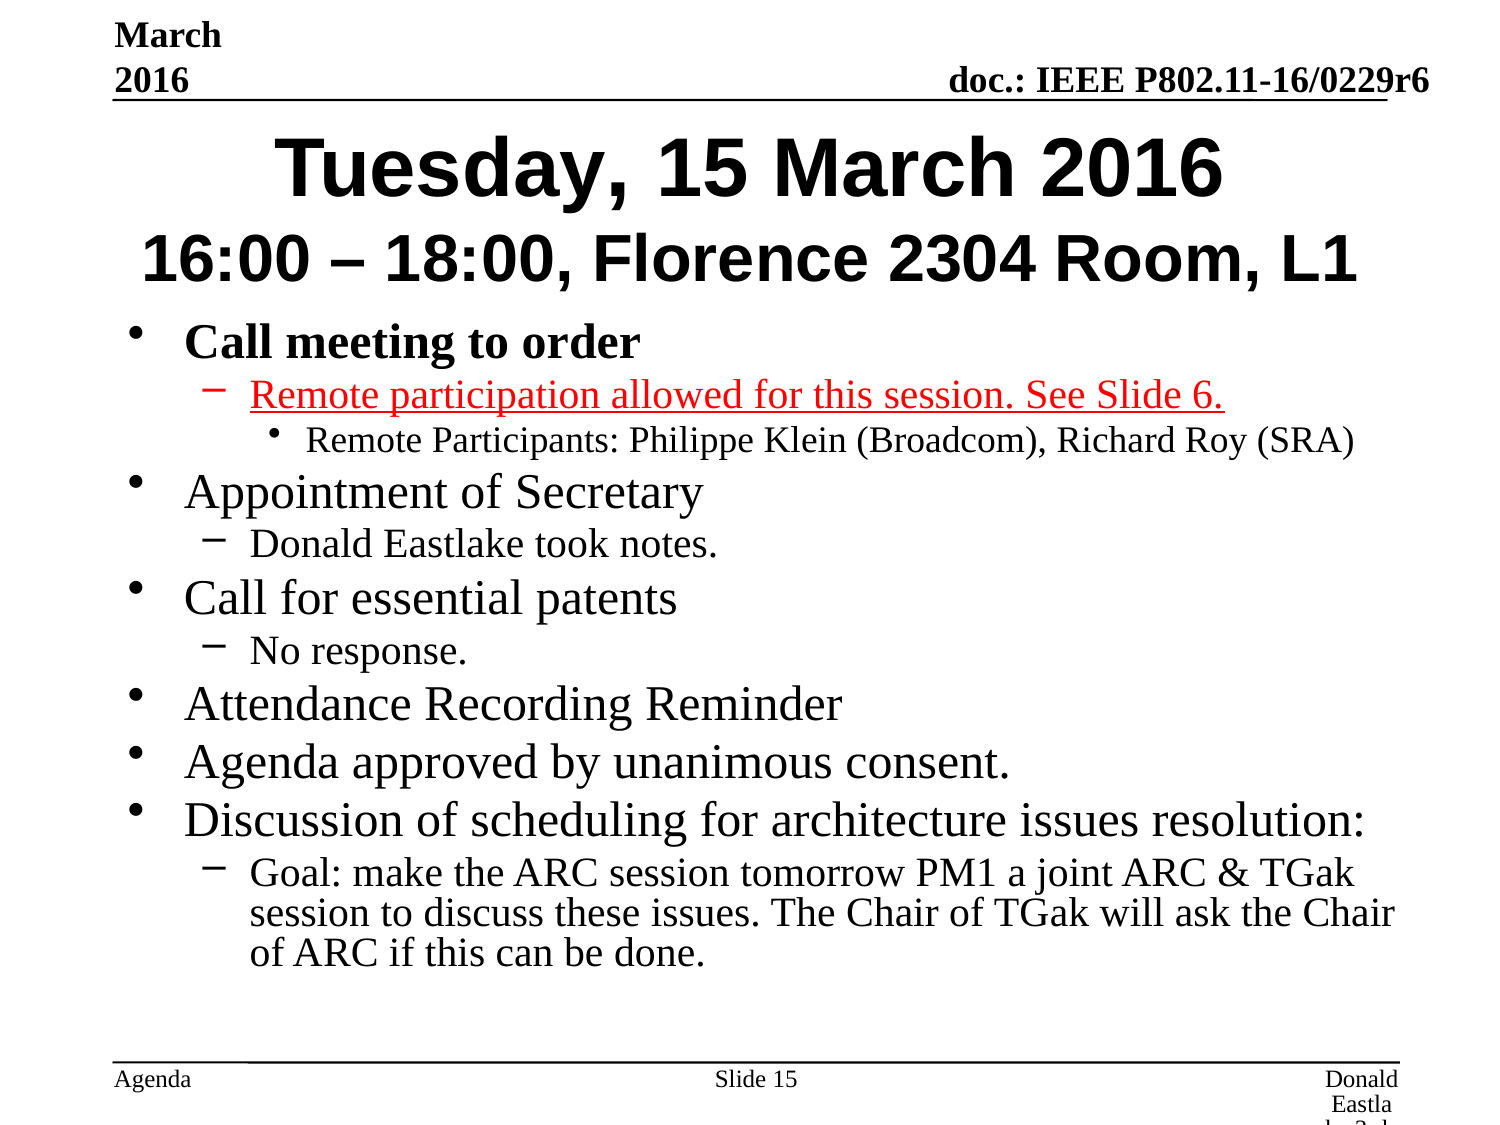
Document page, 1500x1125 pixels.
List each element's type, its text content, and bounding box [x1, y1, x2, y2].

footer Donald Eastlake 3rd, Huawei Technologies [1325, 1063, 1402, 1093]
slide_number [114, 54, 290, 100]
list Call meeting to order Remote participation allowed for this session. See Slide 6. Remote Participants: Philippe Klein (Broadcom), Richard Roy (SRA) Appointment of Secretary Donald Eastlake took notes. Call for essential patents No response. Attendance Recording Reminder Agenda approved by unanimous consent. Discussion of scheduling for architecture issues resolution: Goal: make the ARC session tomorrow PM1 a joint ARC & TGak session to discuss these issues. The Chair of TGak will ask the Chair of ARC if this can be done. [112, 312, 1413, 1063]
title Tuesday, 15 March 2016 16:00 – 18:00, Florence 2304 Room, L1 [112, 112, 1388, 288]
slide_number Slide 15 [712, 1063, 800, 1093]
